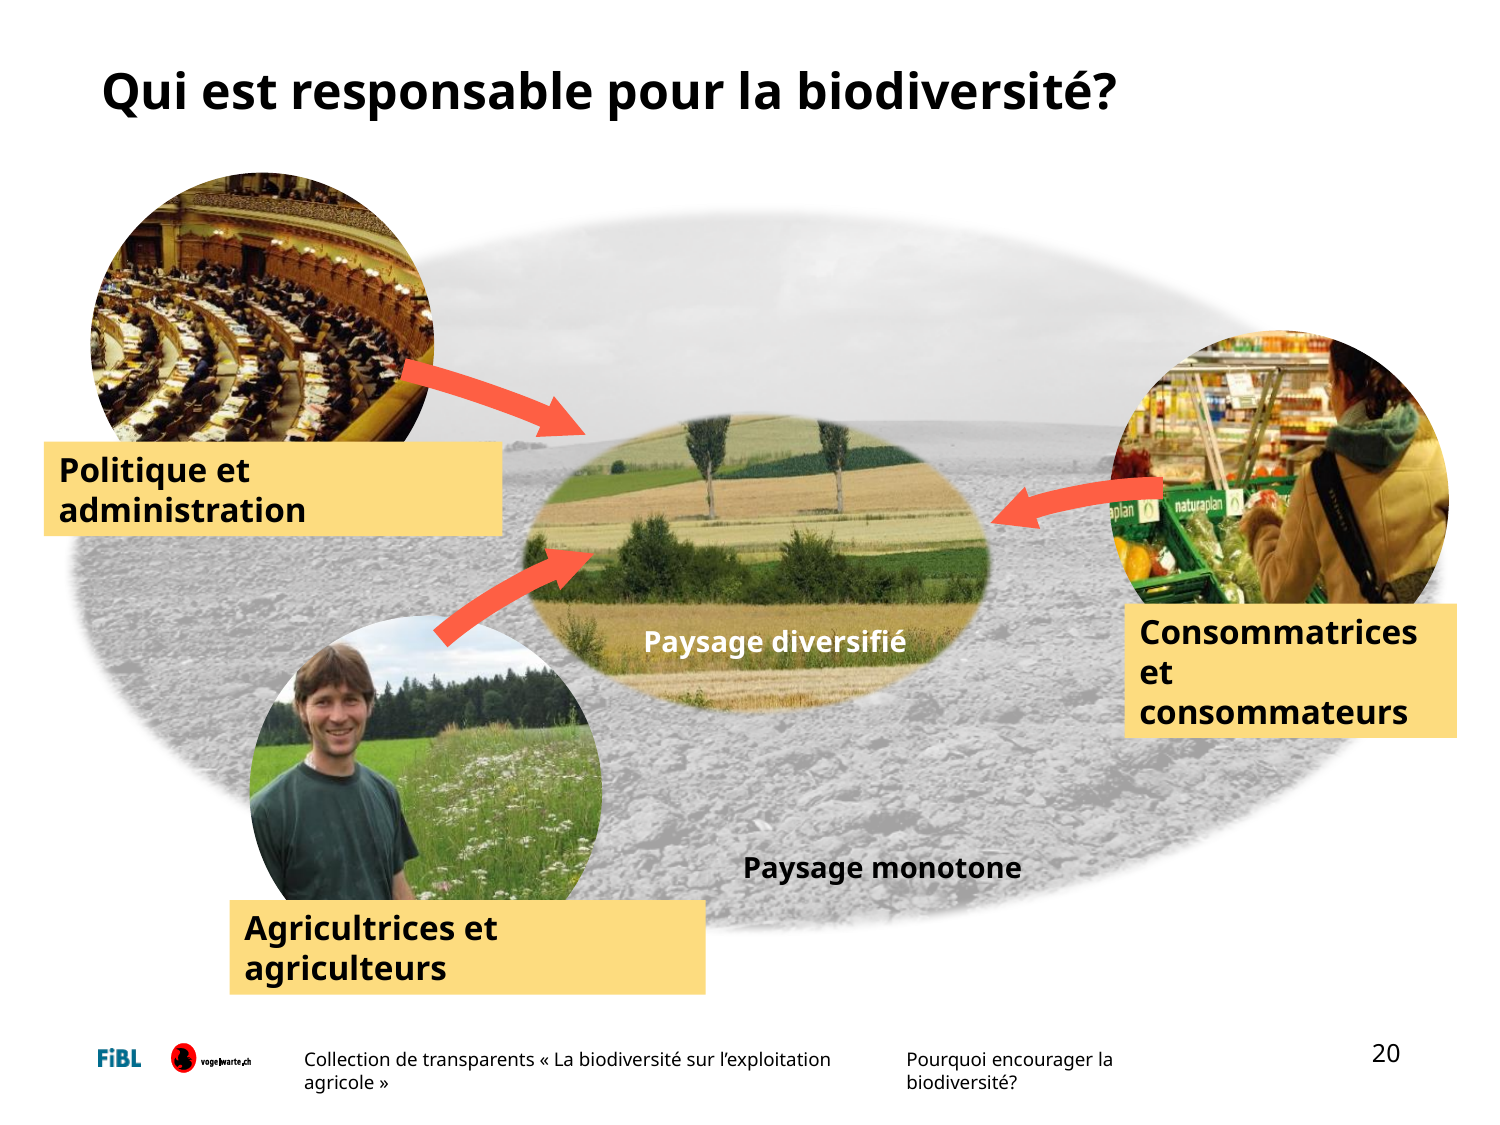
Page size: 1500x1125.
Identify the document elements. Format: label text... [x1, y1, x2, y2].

text_box [402, 368, 586, 441]
text_box Paysage monotone [728, 842, 1130, 892]
text_box [522, 414, 992, 624]
text_box [89, 171, 436, 441]
text_box [520, 412, 995, 628]
text_box Agricultrices et agriculteurs [229, 900, 706, 995]
text_box Consommatrices et consommateurs [1124, 603, 1457, 738]
text_box [990, 487, 1163, 545]
text_box [1108, 329, 1450, 603]
text_box [1417, 582, 1430, 603]
picture [98, 1048, 141, 1067]
text_box [541, 621, 929, 716]
text_box [81, 220, 1342, 921]
text_box [543, 620, 925, 714]
text_box Paysage diversifié [628, 615, 970, 666]
title Qui est responsable pour la biodiversité? [101, 66, 1399, 170]
text_box [525, 416, 990, 712]
text_box [439, 552, 595, 640]
text_box [248, 614, 604, 900]
slide_number 20 [1270, 1020, 1401, 1080]
text_box Politique et administration [43, 441, 503, 537]
